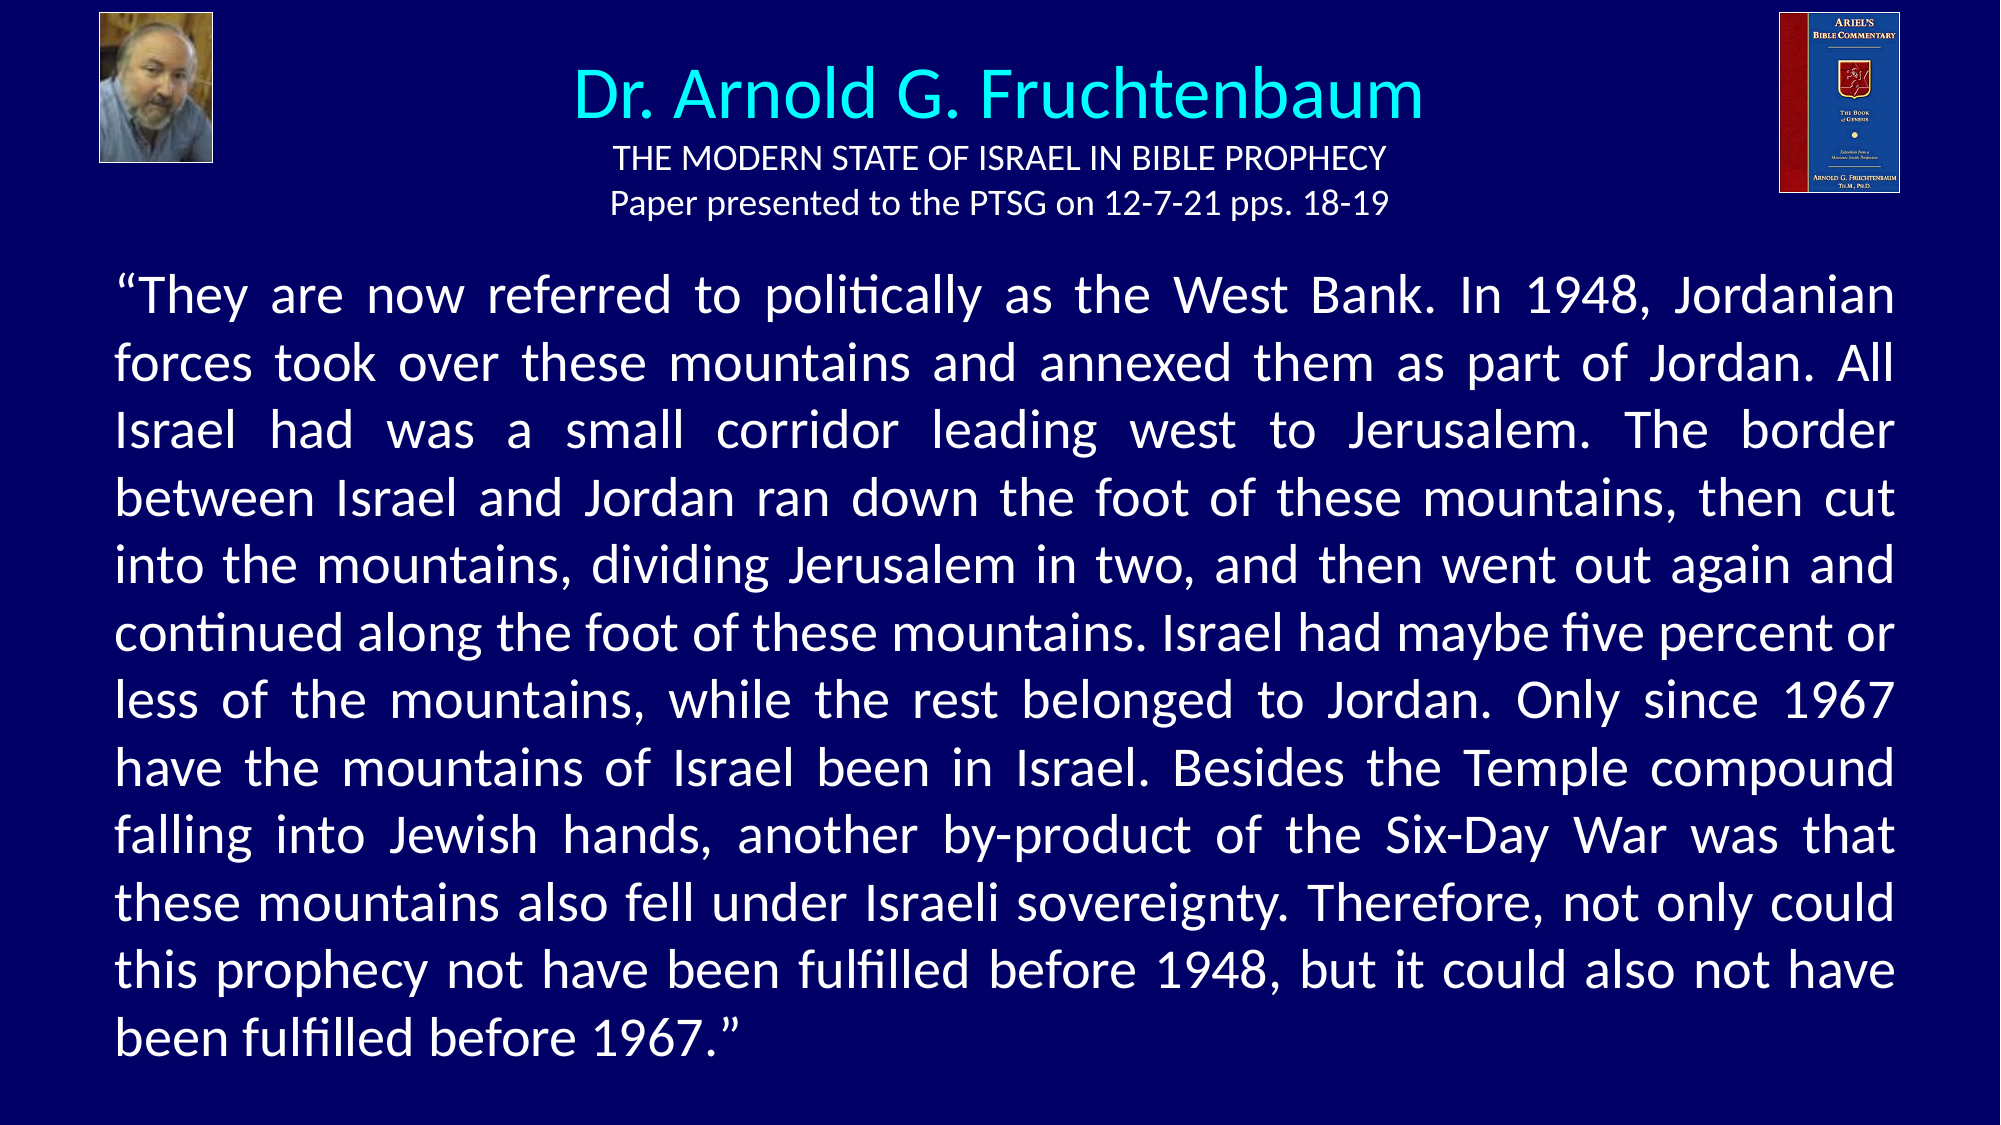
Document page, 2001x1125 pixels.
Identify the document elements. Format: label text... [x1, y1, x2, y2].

text_box Dr. Arnold G. Fruchtenbaum THE MODERN STATE OF ISRAEL IN BIBLE PROPHECY Paper presented to the PTSG on 12-7-21 pps. 18-19 [554, 35, 1446, 231]
list “They are now referred to politically as the West Bank. In 1948, Jordanian forces took over these mountains and annexed them as part of Jordan. All Israel had was a small corridor leading west to Jerusalem. The border between Israel and Jordan ran down the foot of these mountains, then cut into the mountains, dividing Jerusalem in two, and then went out again and continued along the foot of these mountains. Israel had maybe five percent or less of the mountains, while the rest belonged to Jordan. Only since 1967 have the mountains of Israel been in Israel. Besides the Temple compound falling into Jewish hands, another by-product of the Six-Day War was that these mountains also fell under Israeli sovereignty. Therefore, not only could this prophecy not have been fulfilled before 1948, but it could also not have been fulfilled before 1967.” [99, 249, 1913, 1038]
picture [1779, 12, 1901, 193]
picture [99, 12, 213, 163]
